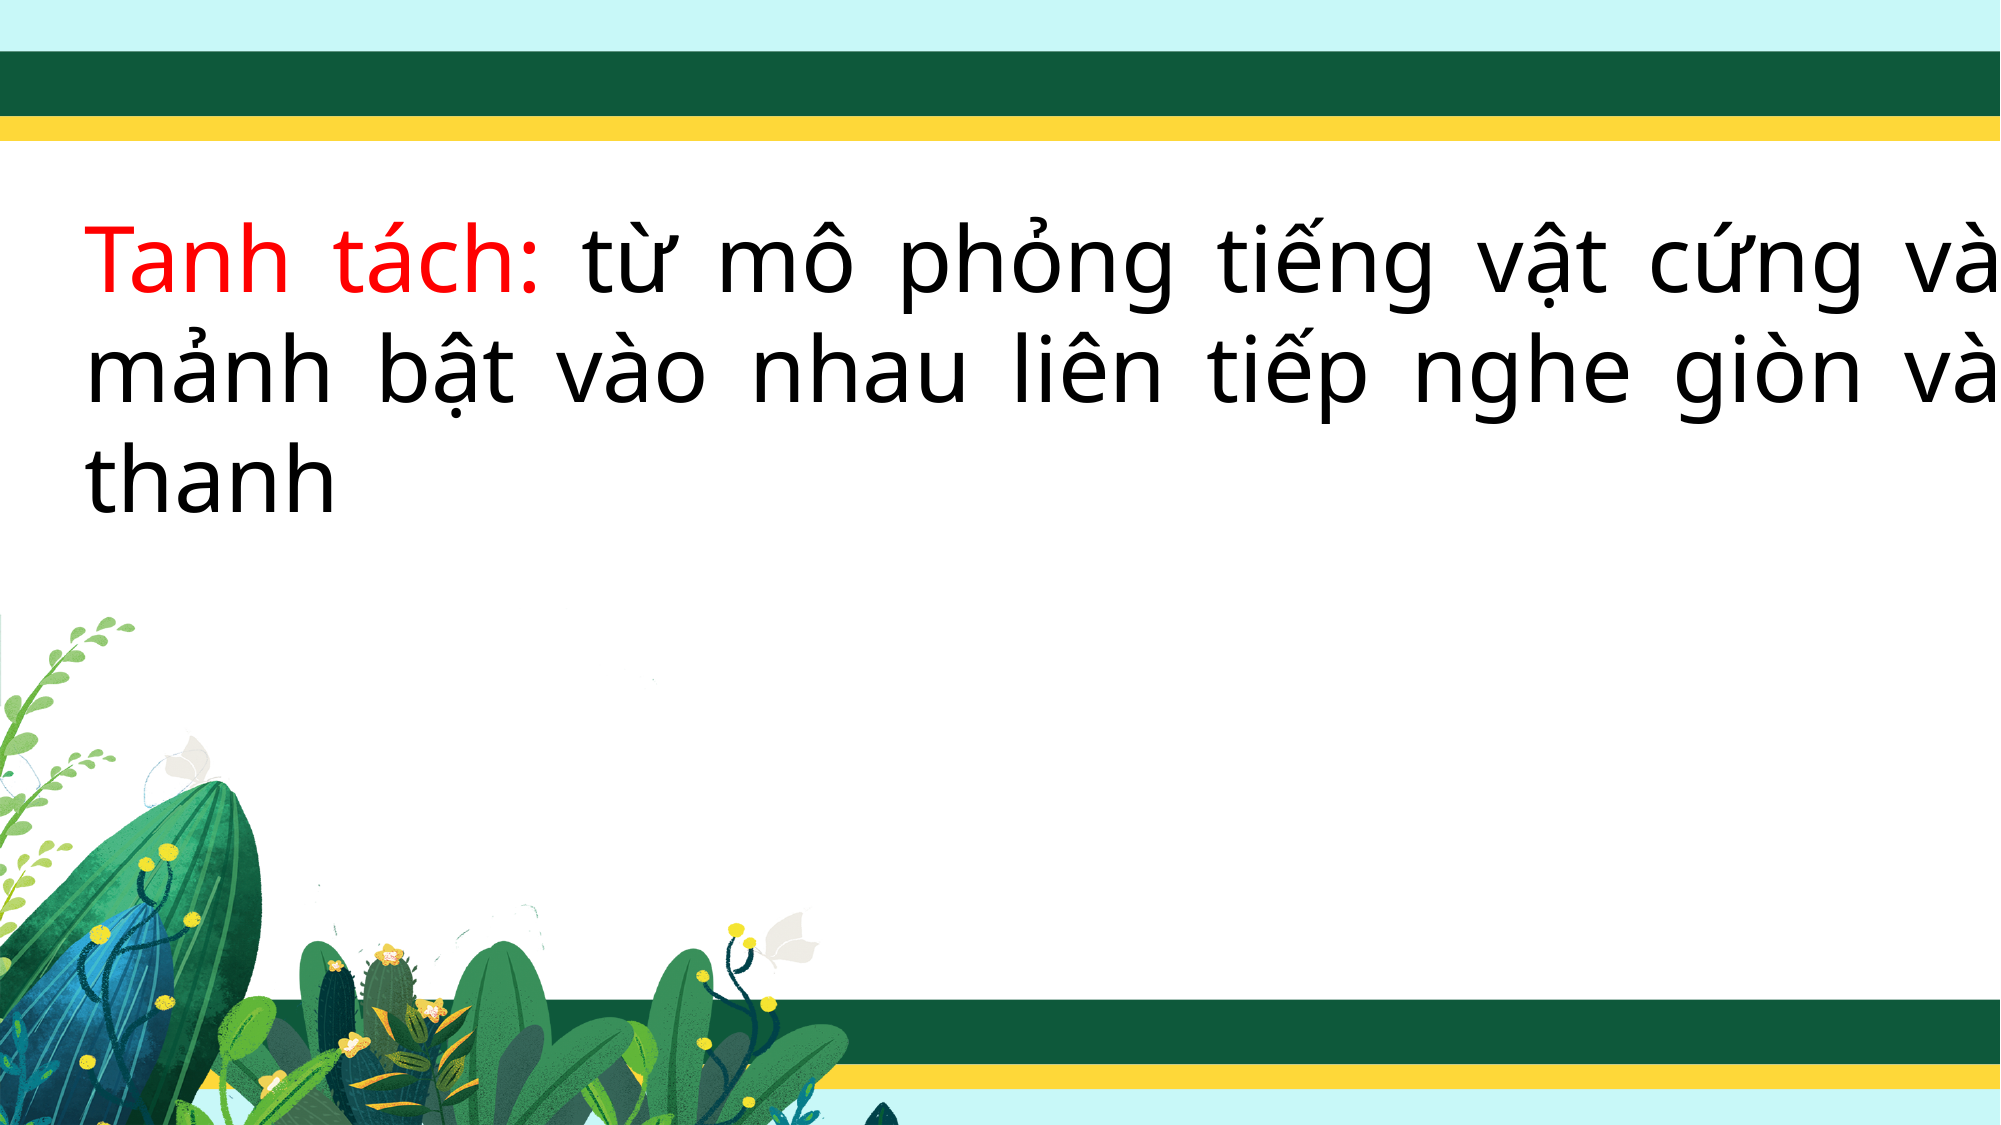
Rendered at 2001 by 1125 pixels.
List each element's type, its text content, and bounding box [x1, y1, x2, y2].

picture [0, 512, 925, 1125]
text_box Tanh tách: từ mô phỏng tiếng vật cứng và mảnh bật vào nhau liên tiếp nghe giòn và thanh [69, 193, 2000, 539]
